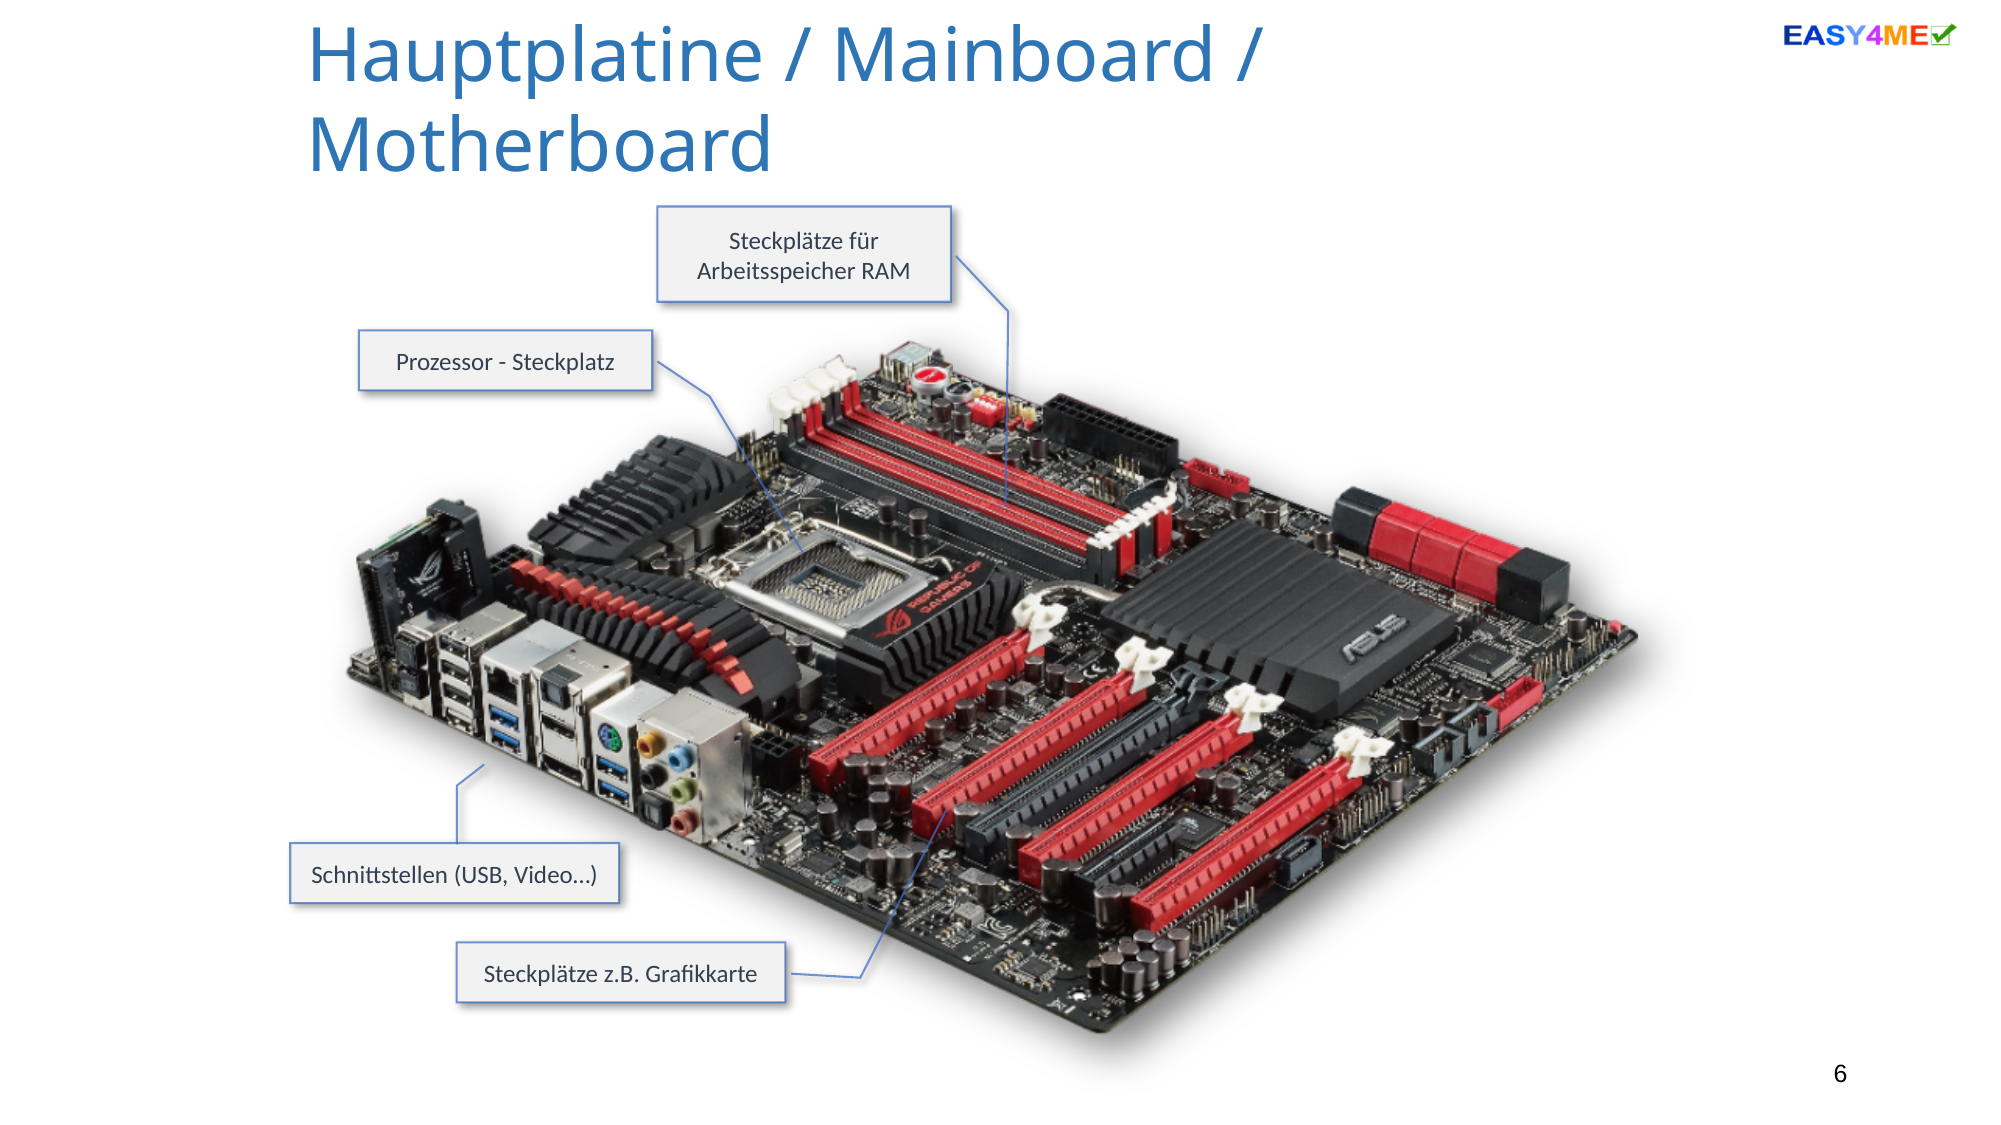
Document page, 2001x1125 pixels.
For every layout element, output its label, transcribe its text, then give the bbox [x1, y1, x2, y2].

text_box Steckplätze für Arbeitsspeicher RAM [657, 206, 951, 302]
picture [338, 325, 1638, 1055]
slide_number 6 [1412, 1042, 1863, 1103]
title Hauptplatine / Mainboard / Motherboard [291, 31, 1733, 161]
text_box Schnittstellen (USB, Video…) [290, 843, 338, 904]
picture [1779, 6, 1963, 49]
